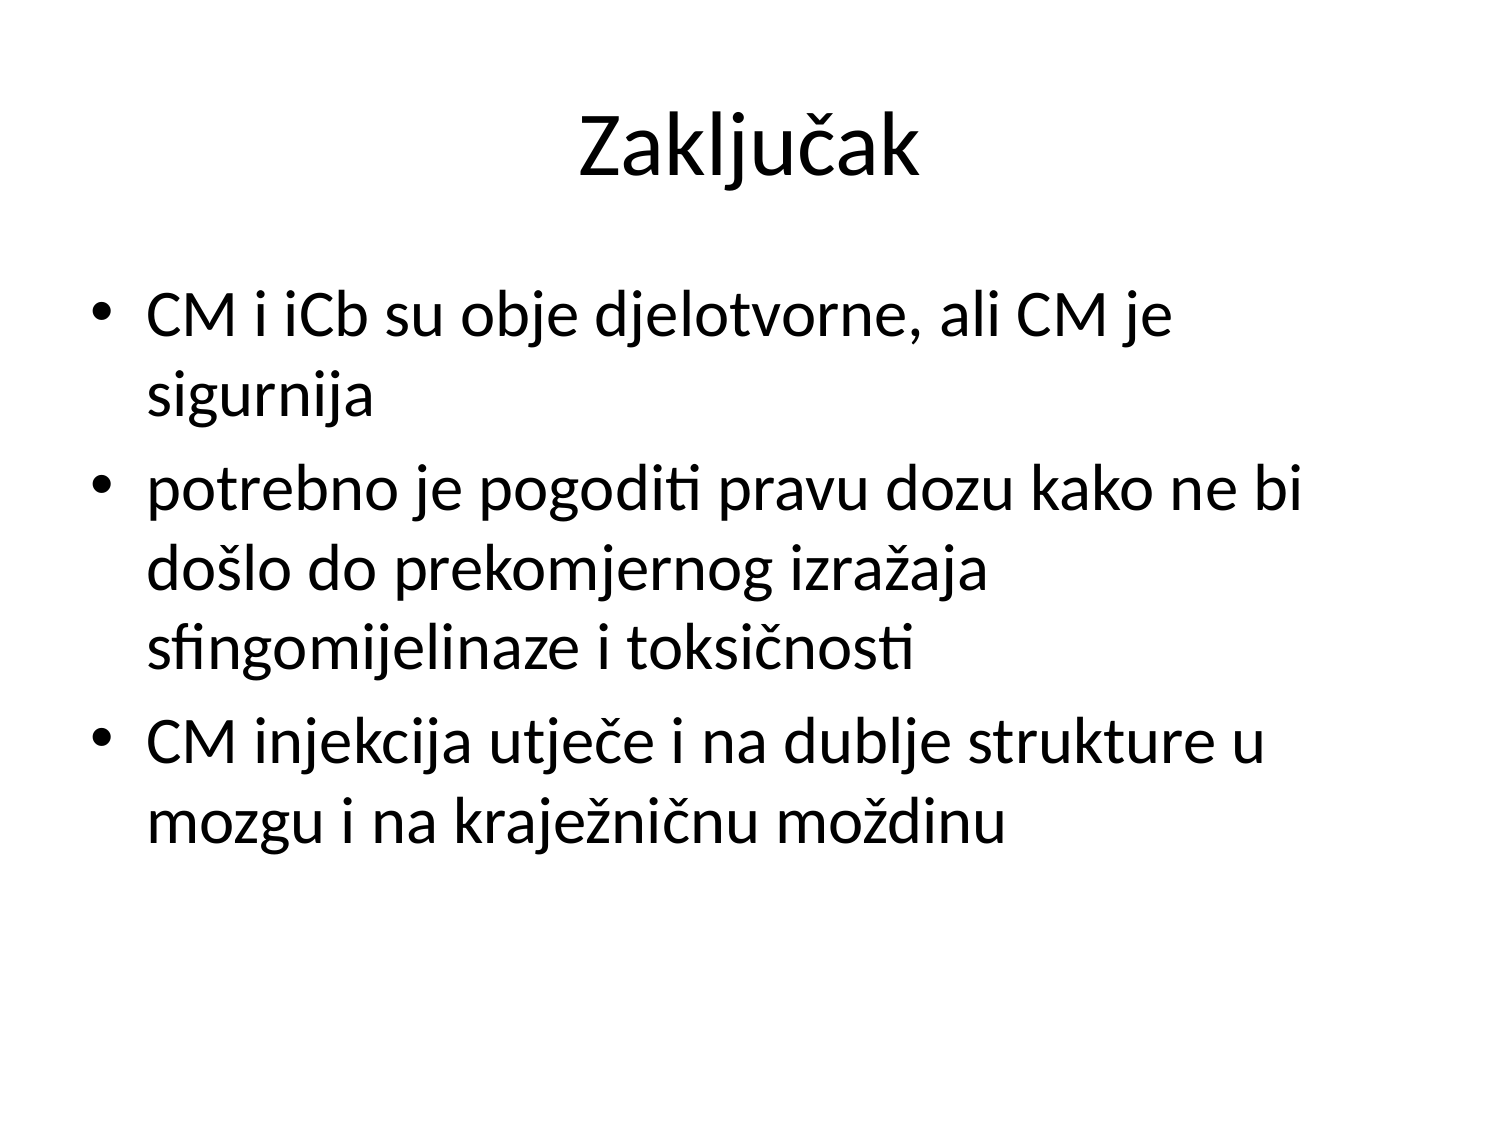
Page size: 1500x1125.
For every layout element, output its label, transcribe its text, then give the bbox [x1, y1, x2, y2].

list CM i iCb su obje djelotvorne, ali CM je sigurnija potrebno je pogoditi pravu dozu kako ne bi došlo do prekomjernog izražaja sfingomijelinaze i toksičnosti CM injekcija utječe i na dublje strukture u mozgu i na kraježničnu moždinu [75, 262, 1425, 1005]
title Zaključak [75, 45, 1425, 233]
